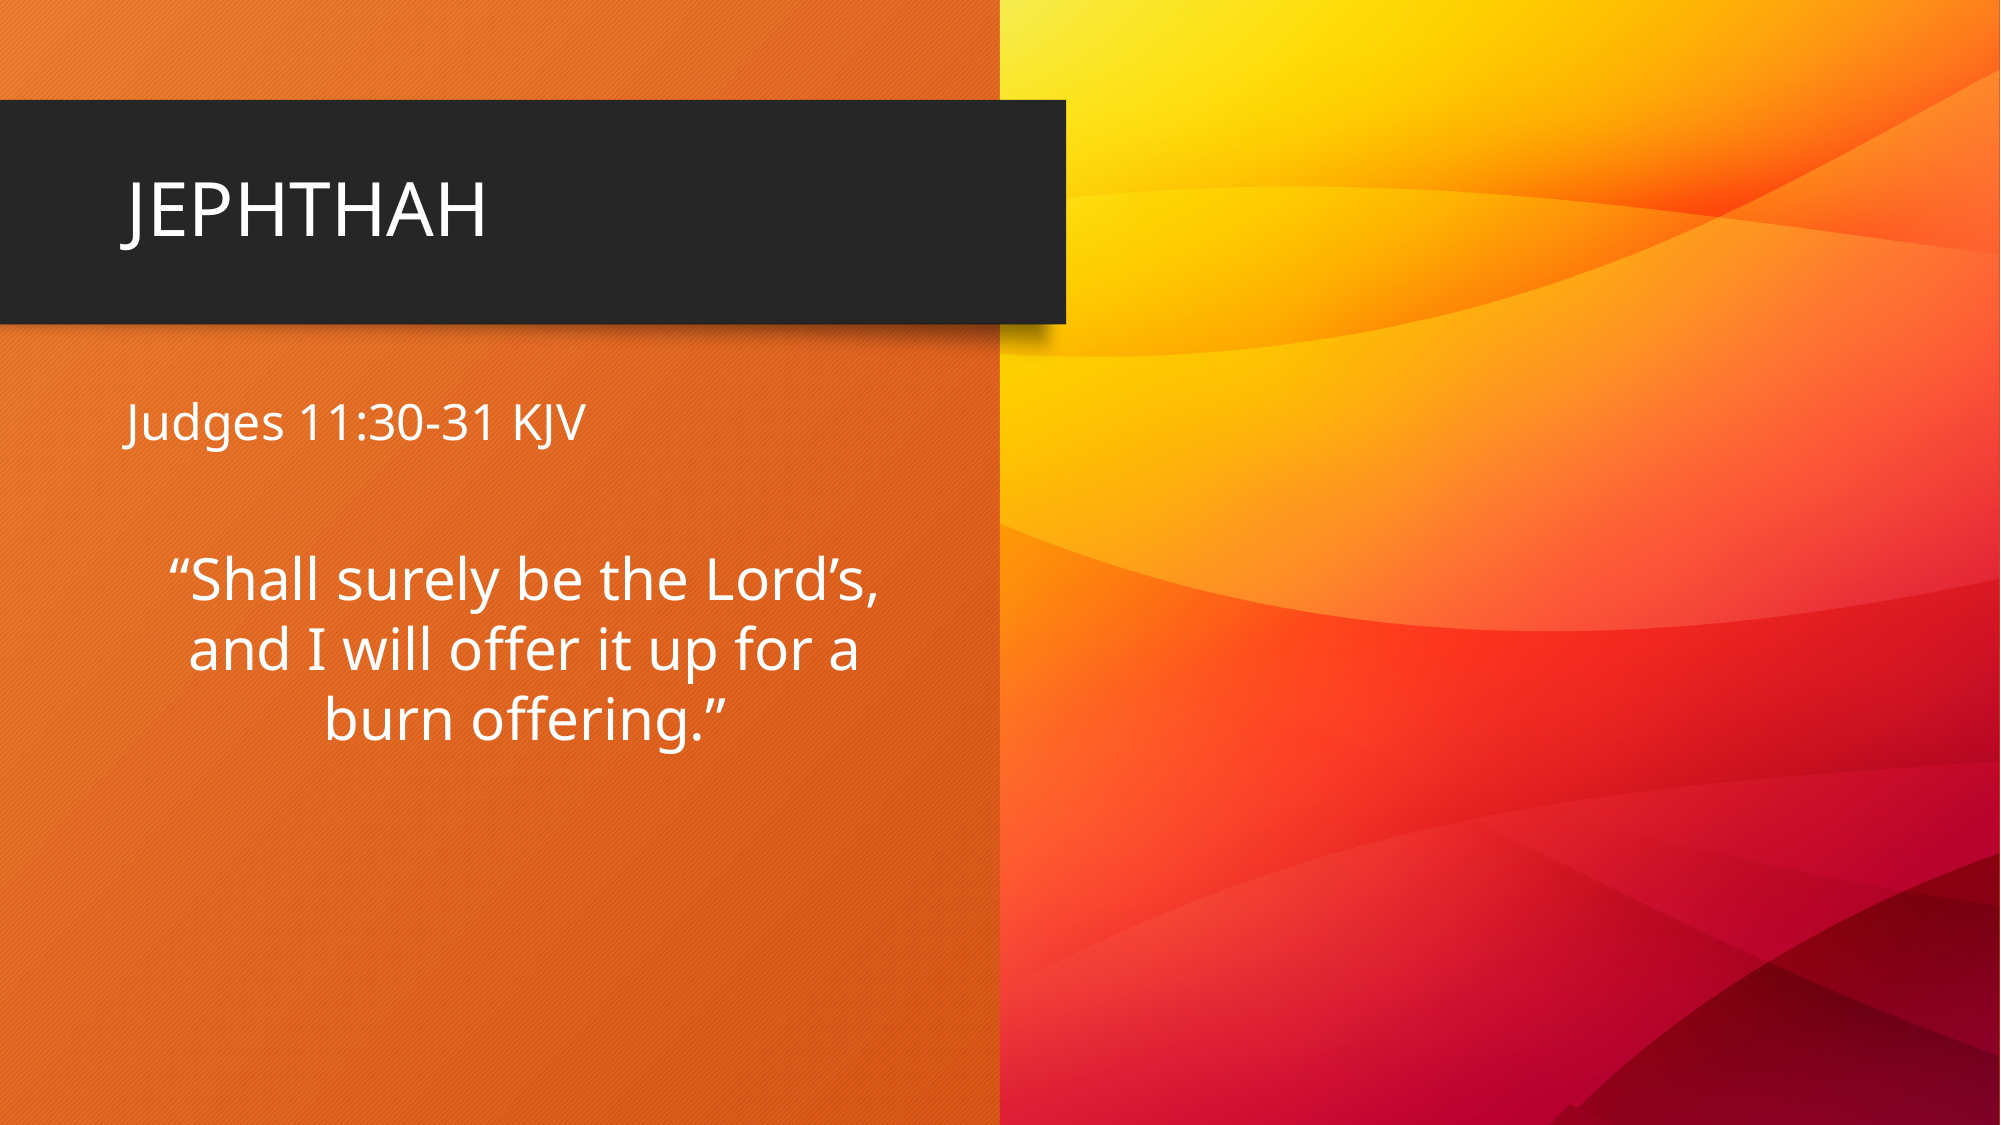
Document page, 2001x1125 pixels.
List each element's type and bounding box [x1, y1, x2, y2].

picture [0, 0, 2000, 1125]
text_box [0, 0, 999, 322]
text_box [0, 367, 999, 1125]
